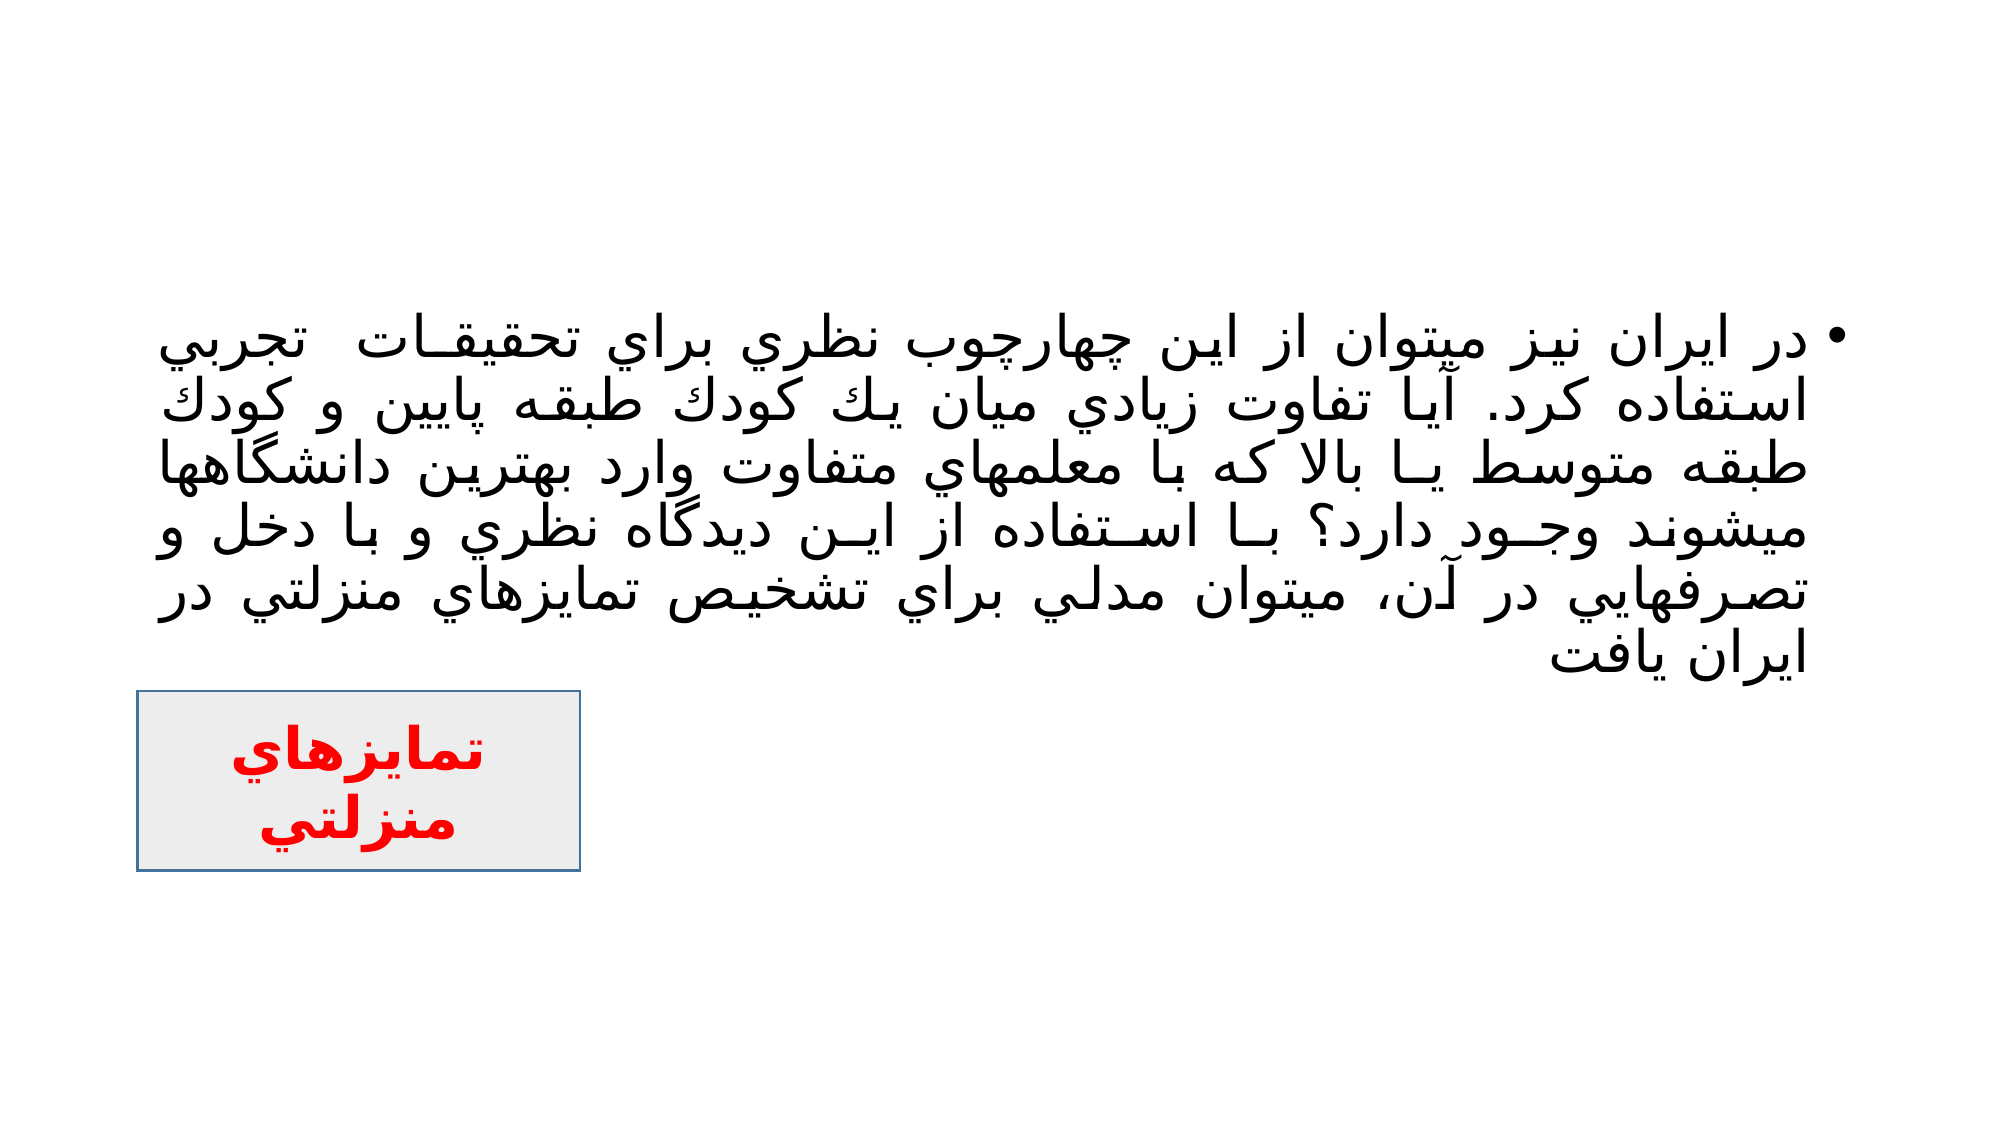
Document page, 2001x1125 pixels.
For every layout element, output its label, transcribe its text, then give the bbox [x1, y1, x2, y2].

text_box تمايزهاي منزلتي [136, 690, 581, 872]
list در ايران نيز ميتوان از اين چهارچوب نظري براي تحقيقـات تجربي استفاده كرد. آيا تفاوت زيادي ميان يك كودك طبقه پايين و كودك طبقه متوسط يـا بالا كه با معلمهاي متفاوت وارد بهترين دانشگاهها ميشوند وجـود دارد؟ بـا اسـتفاده از ايـن ديدگاه نظري و با دخل و تصرفهايي در آن، ميتوان مدلي براي تشخيص تمايزهاي منزلتي در ايران يافت [137, 299, 1863, 1014]
